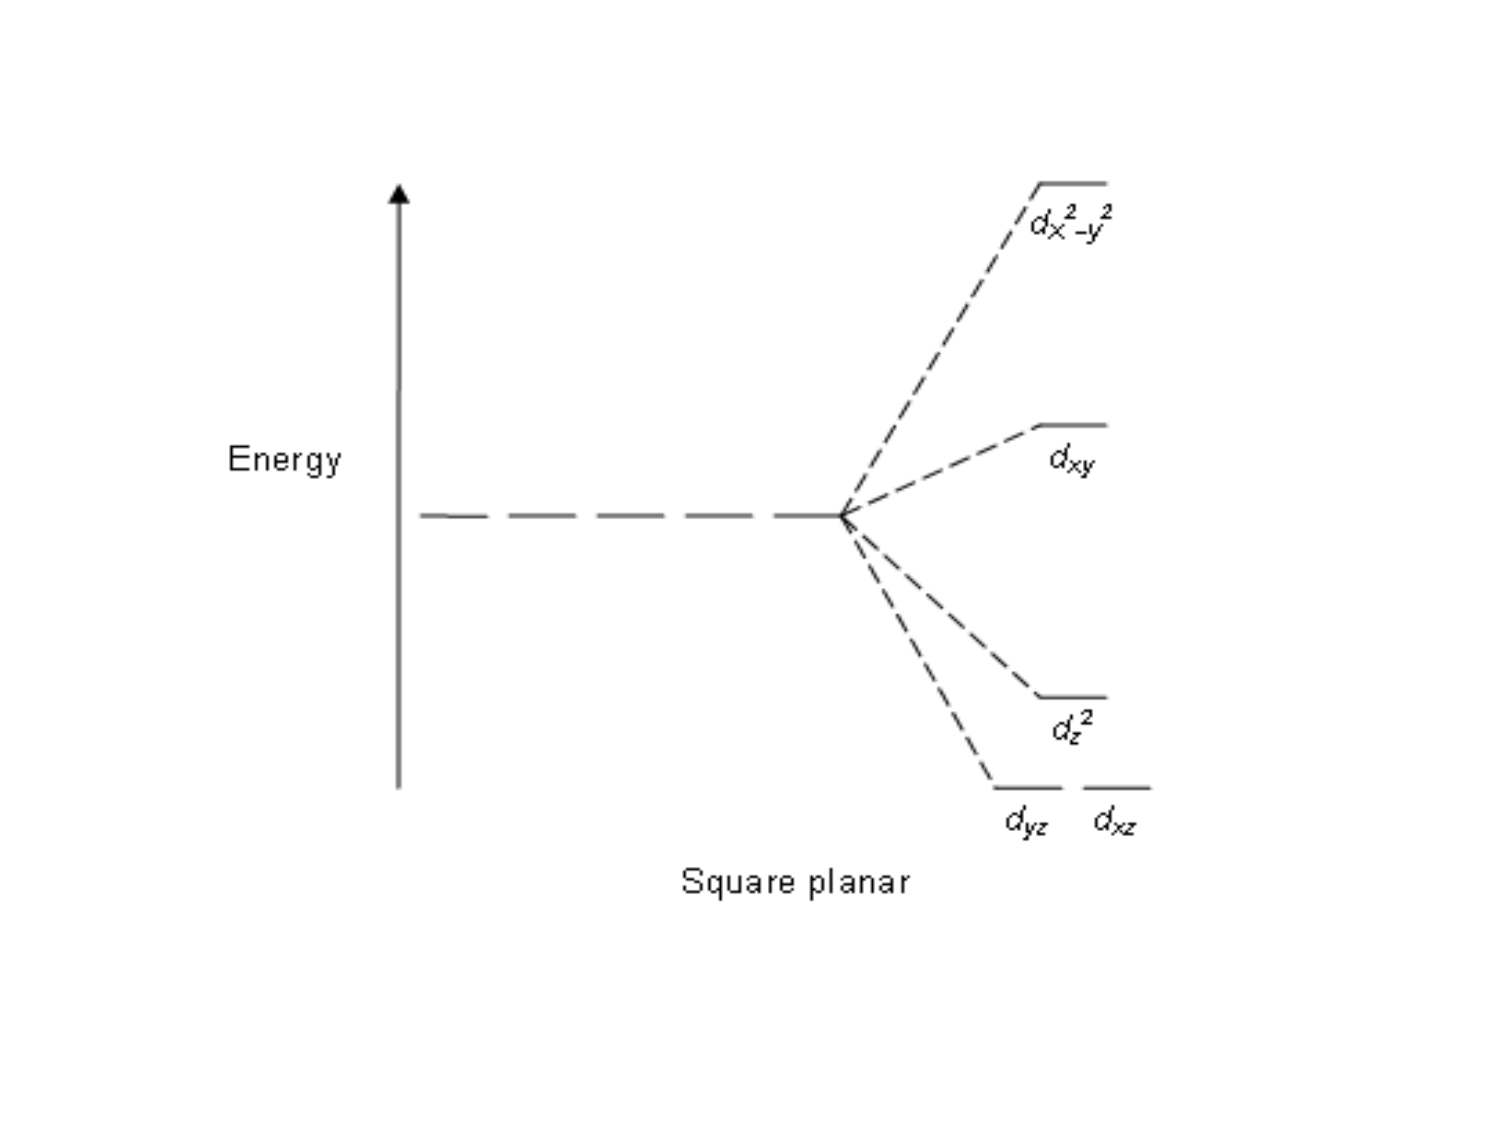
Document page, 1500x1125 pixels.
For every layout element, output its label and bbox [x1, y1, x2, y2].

picture [137, 99, 1351, 1076]
